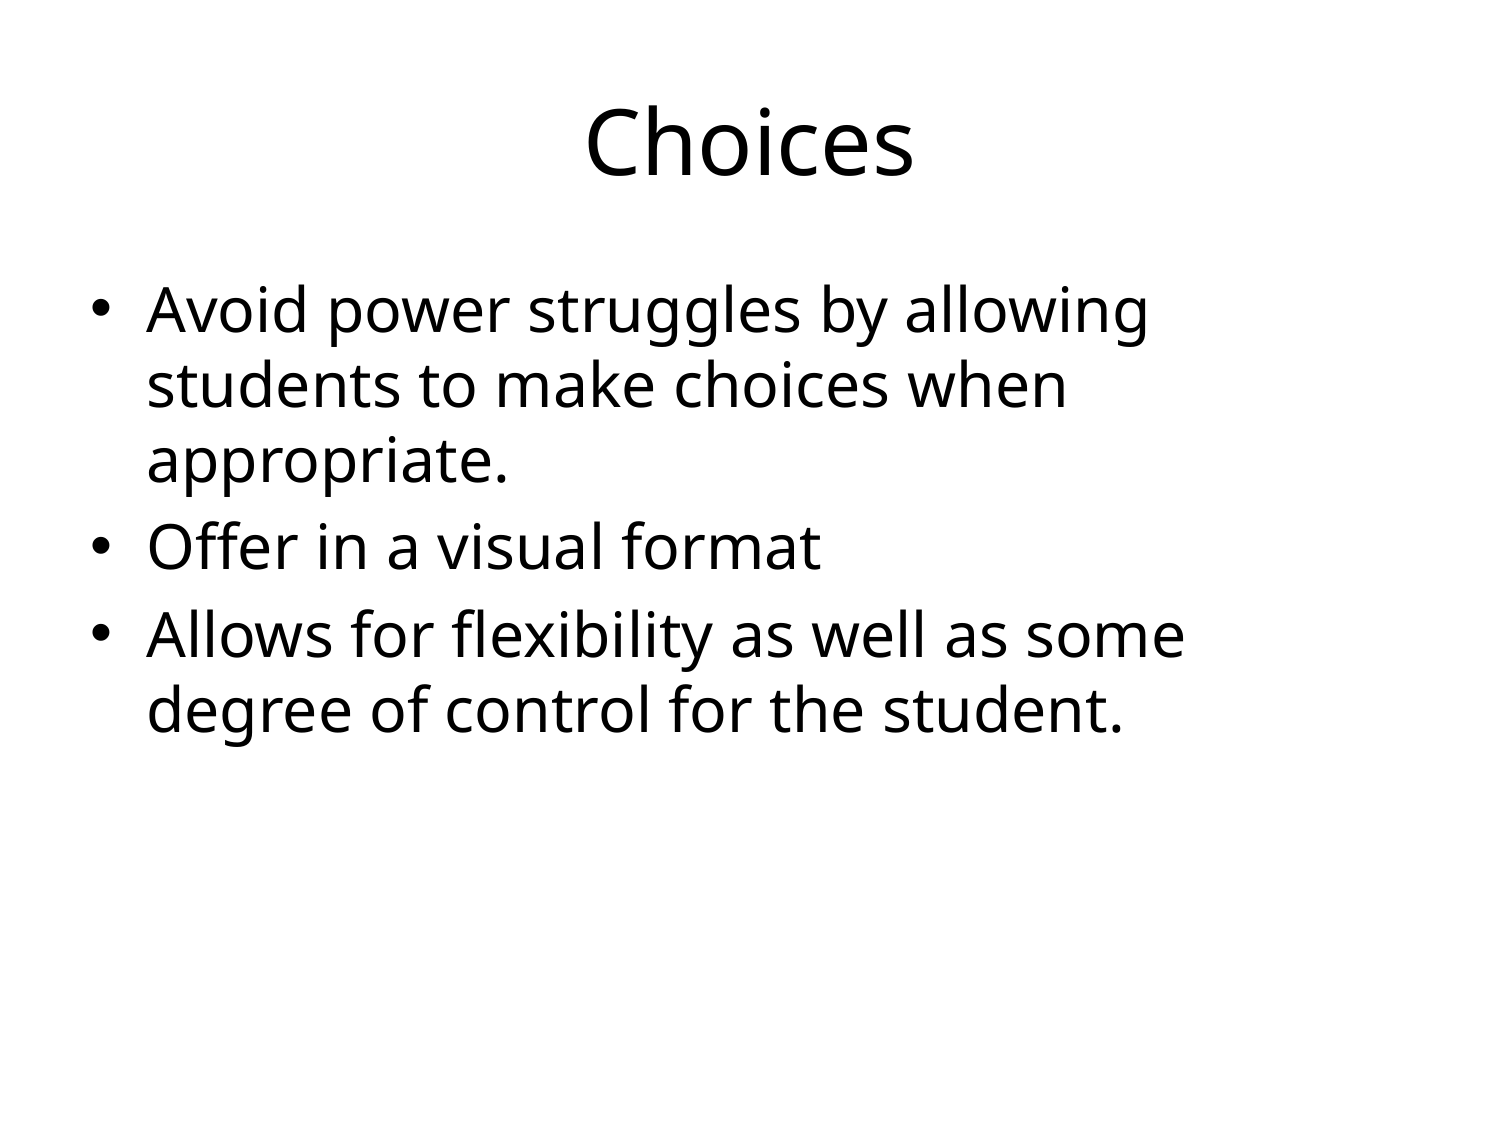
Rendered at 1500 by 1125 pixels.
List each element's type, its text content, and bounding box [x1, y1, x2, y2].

list Avoid power struggles by allowing students to make choices when appropriate. Offer in a visual format Allows for flexibility as well as some degree of control for the student. [75, 262, 1425, 1005]
title Choices [75, 45, 1425, 233]
